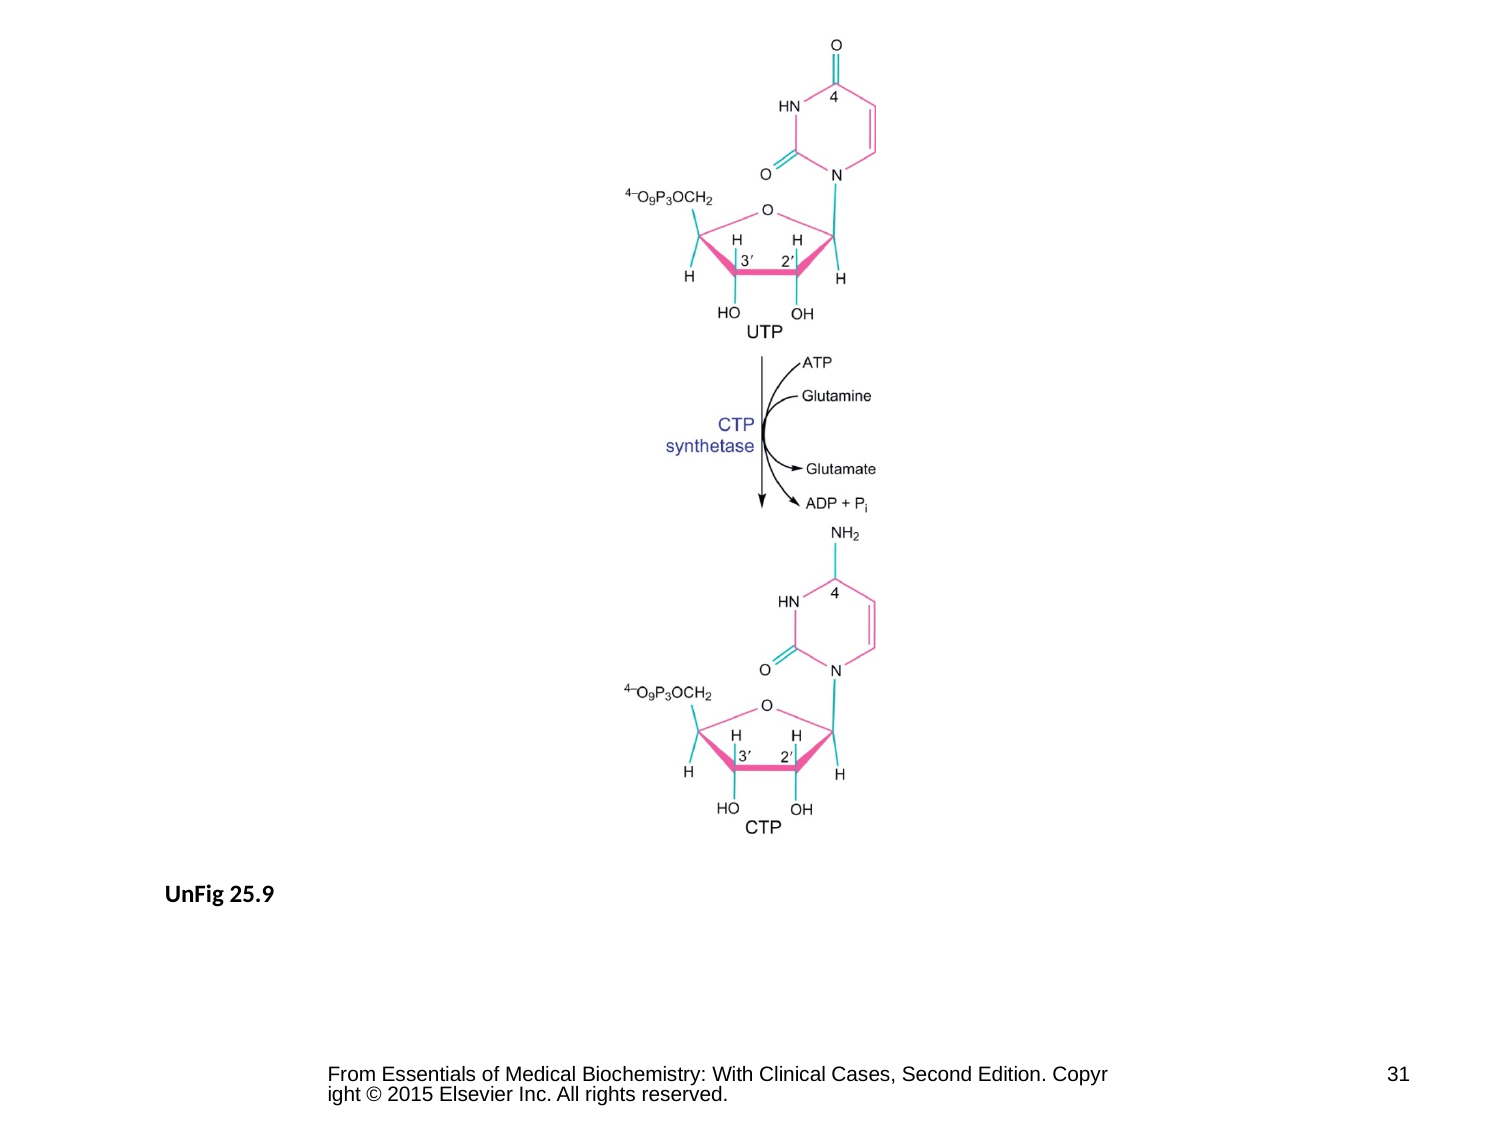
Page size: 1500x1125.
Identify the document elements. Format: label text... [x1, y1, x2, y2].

slide_number 31 [1074, 1042, 1425, 1103]
picture [623, 37, 877, 838]
text_box UnFig 25.9 [150, 870, 325, 915]
footer From Essentials of Medical Biochemistry: With Clinical Cases, Second Edition. Copyright © 2015 Elsevier Inc. All rights reserved. [312, 1042, 1074, 1103]
